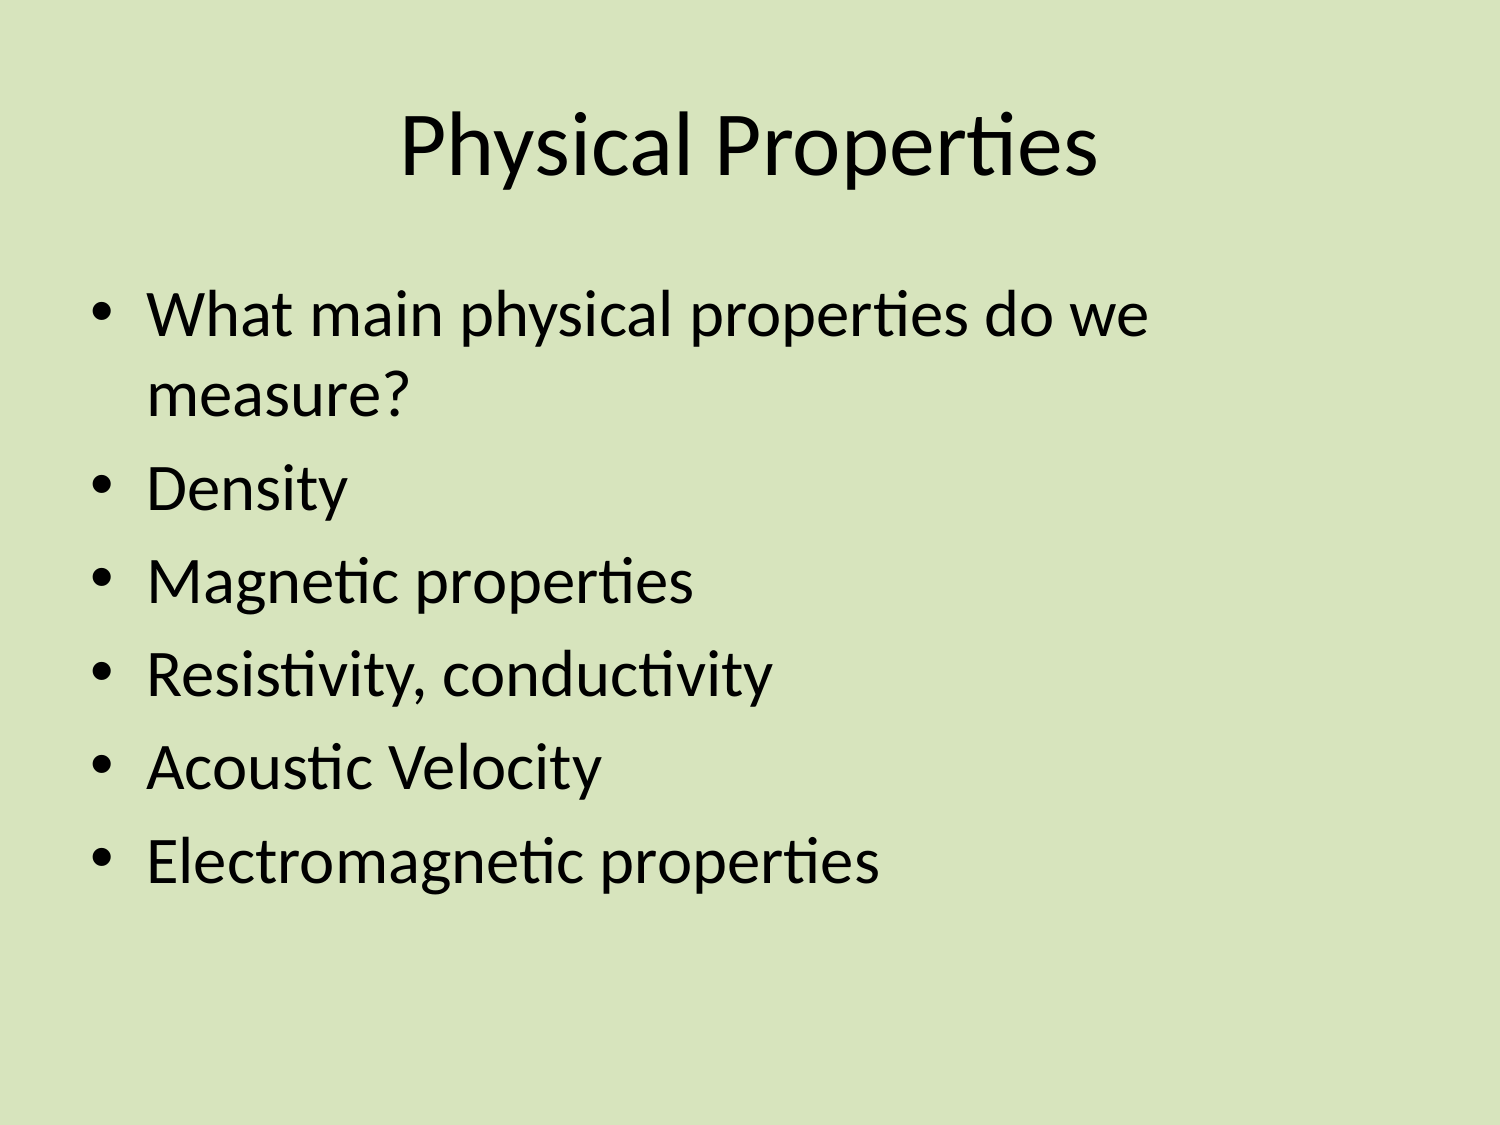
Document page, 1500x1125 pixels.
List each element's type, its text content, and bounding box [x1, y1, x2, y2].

list What main physical properties do we measure? Density Magnetic properties Resistivity, conductivity Acoustic Velocity Electromagnetic properties [75, 262, 1425, 1005]
title Physical Properties [75, 45, 1425, 233]
